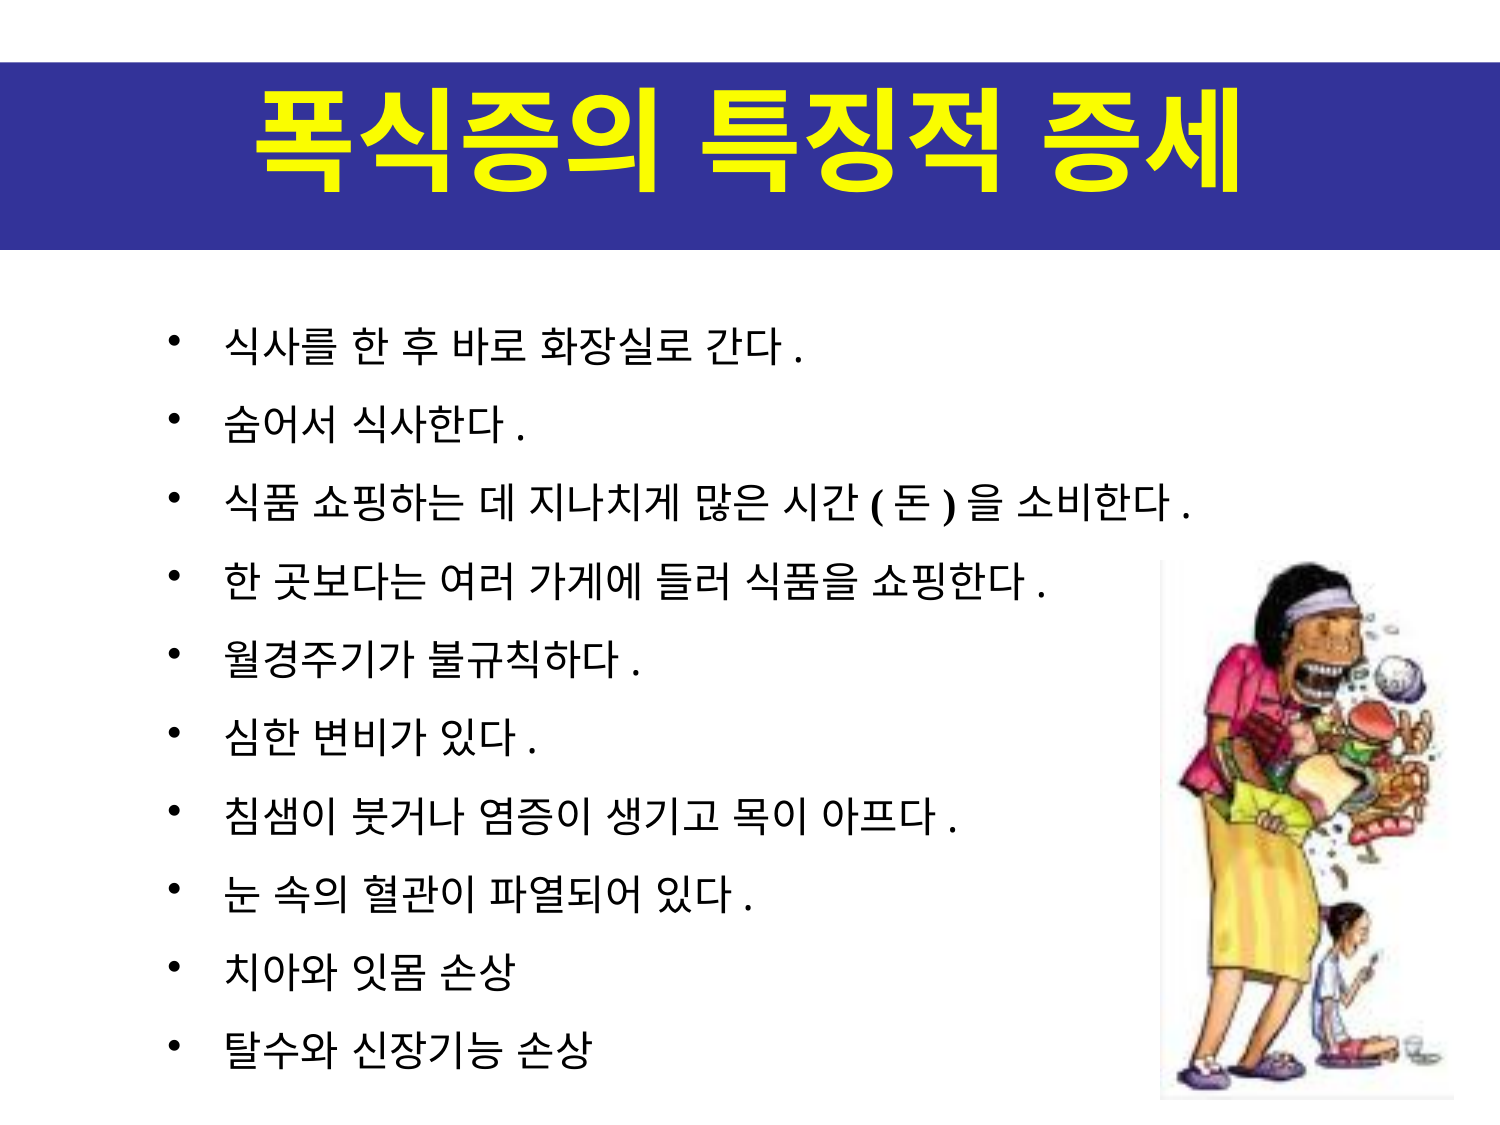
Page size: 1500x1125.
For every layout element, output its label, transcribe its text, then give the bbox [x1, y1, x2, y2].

text_box 폭식증의 특징적 증세 [0, 62, 1500, 250]
picture [1159, 560, 1455, 1101]
text_box 식사를 한 후 바로 화장실로 간다. 숨어서 식사한다. 식품 쇼핑하는 데 지나치게 많은 시간(돈)을 소비한다. 한 곳보다는 여러 가게에 들러 식품을 쇼핑한다. 월경주기가 불규칙하다. 심한 변비가 있다. 침샘이 붓거나 염증이 생기고 목이 아프다. 눈 속의 혈관이 파열되어 있다. 치아와 잇몸 손상 탈수와 신장기능 손상 [152, 292, 1254, 1079]
